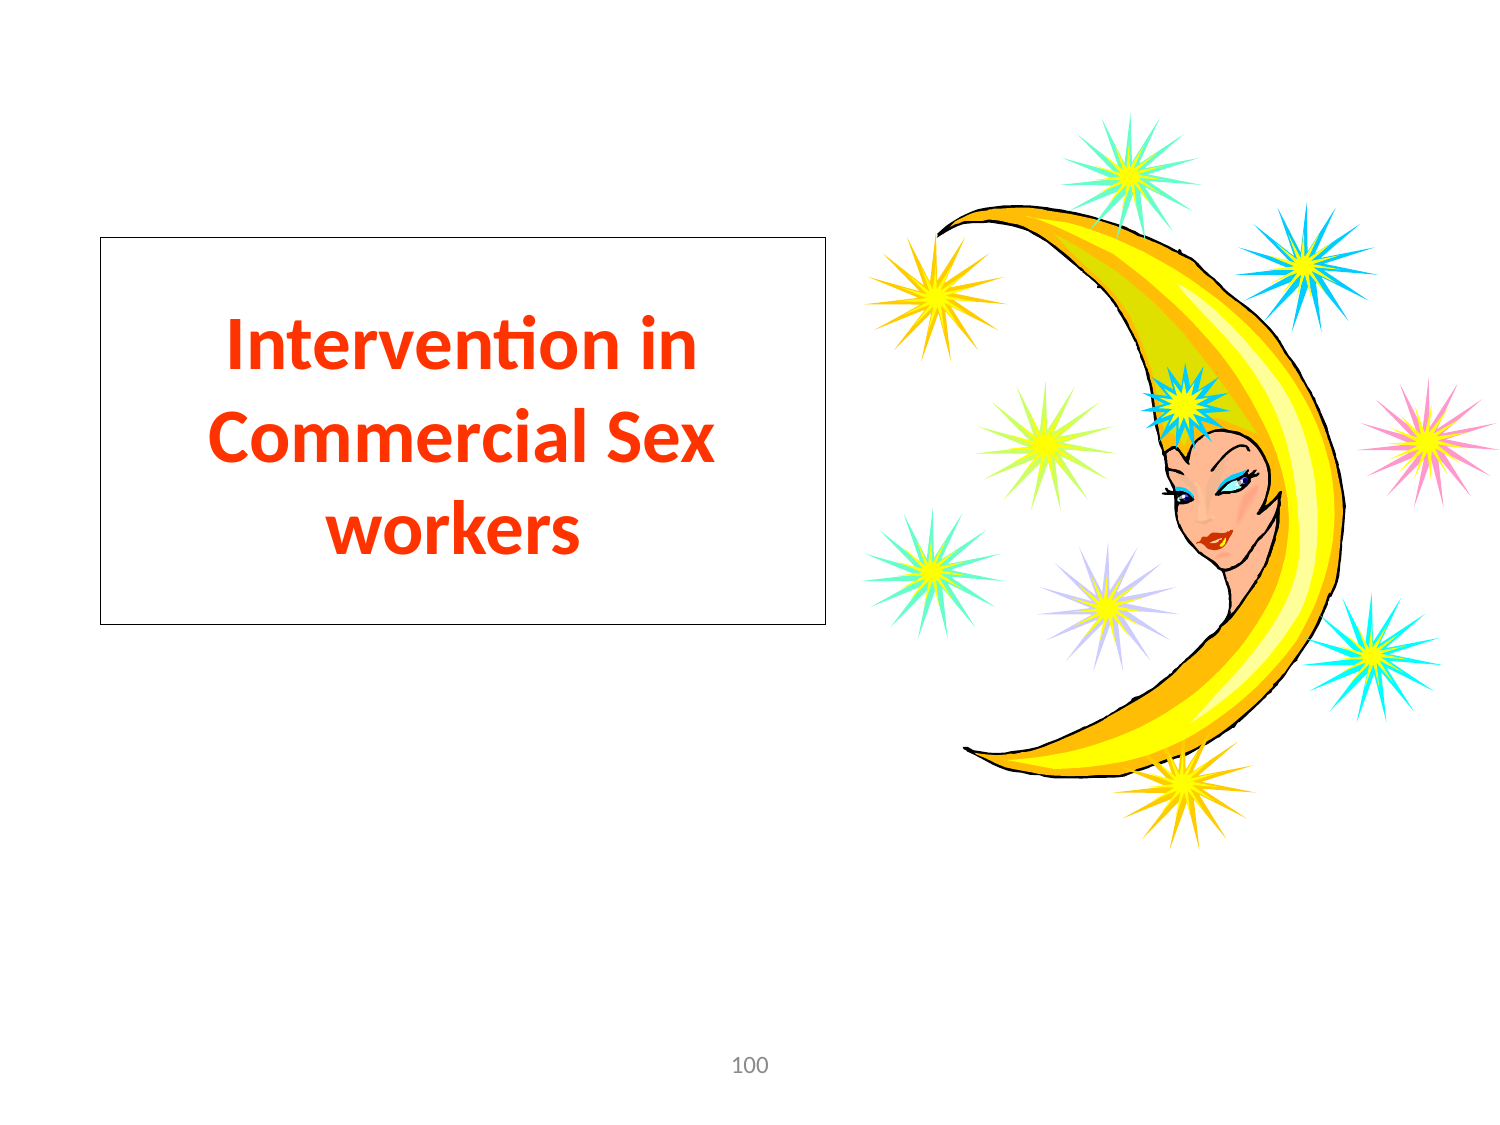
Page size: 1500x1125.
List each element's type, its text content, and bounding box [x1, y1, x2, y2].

picture [861, 112, 1500, 851]
slide_number 100 [512, 1024, 988, 1103]
title Intervention in Commercial Sex workers [100, 237, 826, 625]
